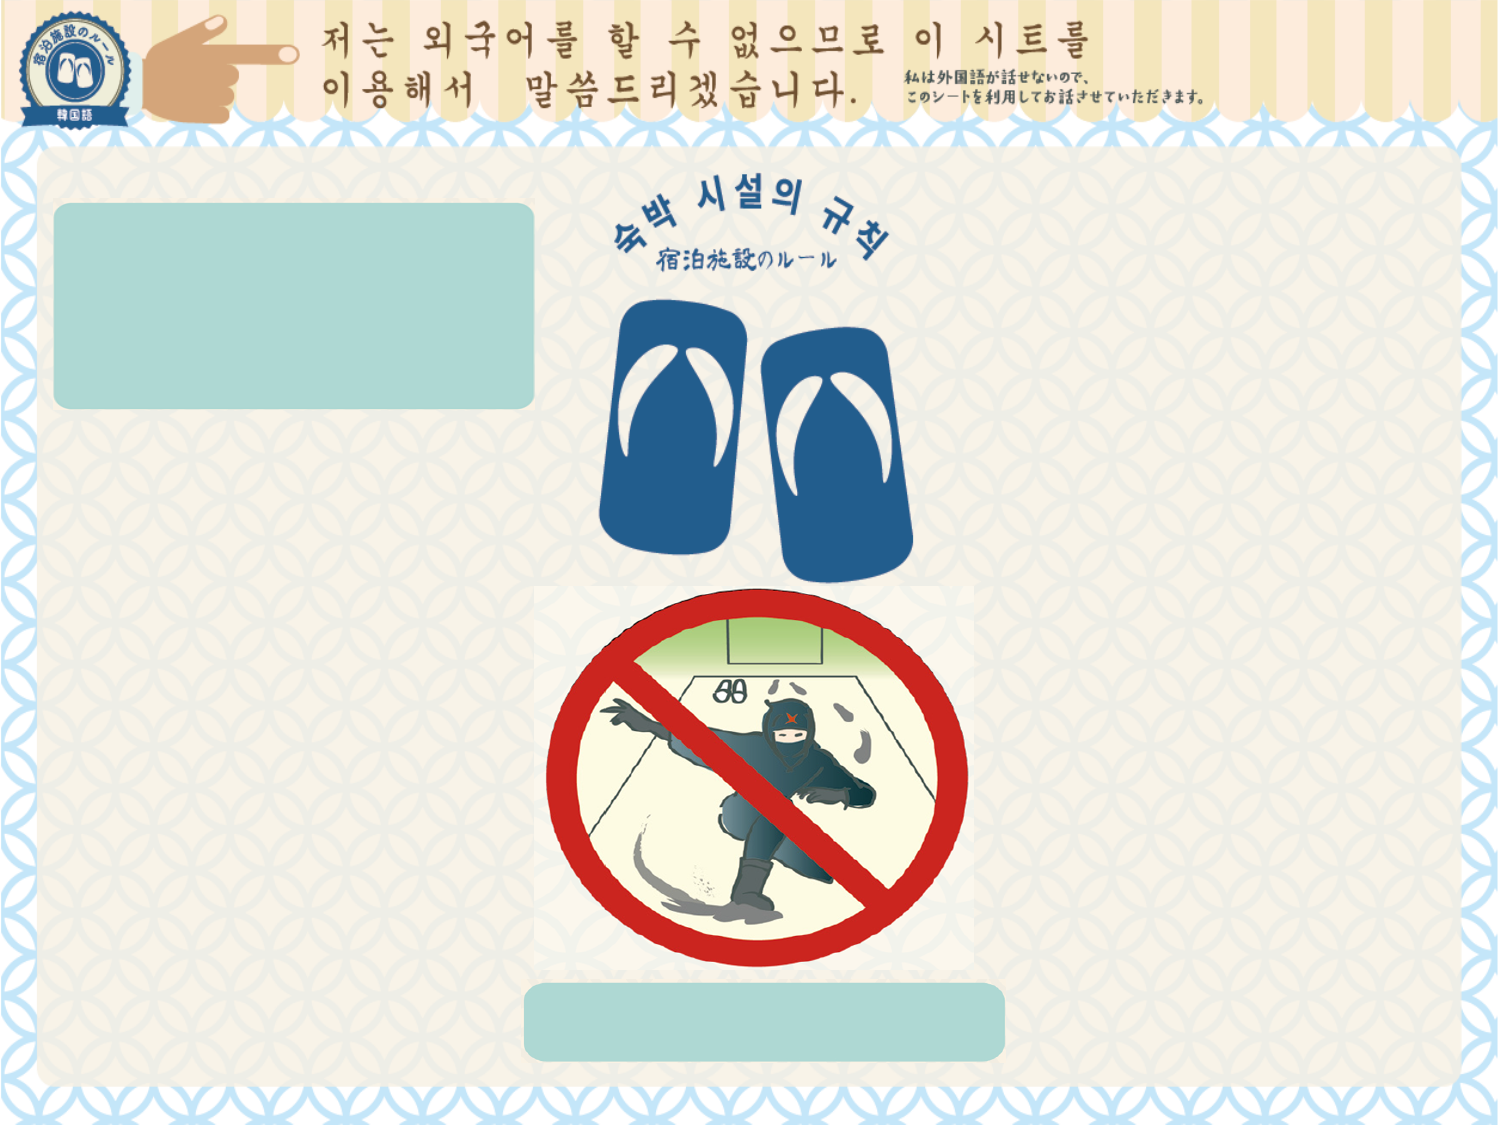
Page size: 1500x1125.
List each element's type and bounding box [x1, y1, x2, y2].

picture [521, 979, 1007, 1063]
list [0, 0, 1500, 1125]
picture [52, 198, 535, 410]
picture [534, 585, 974, 970]
